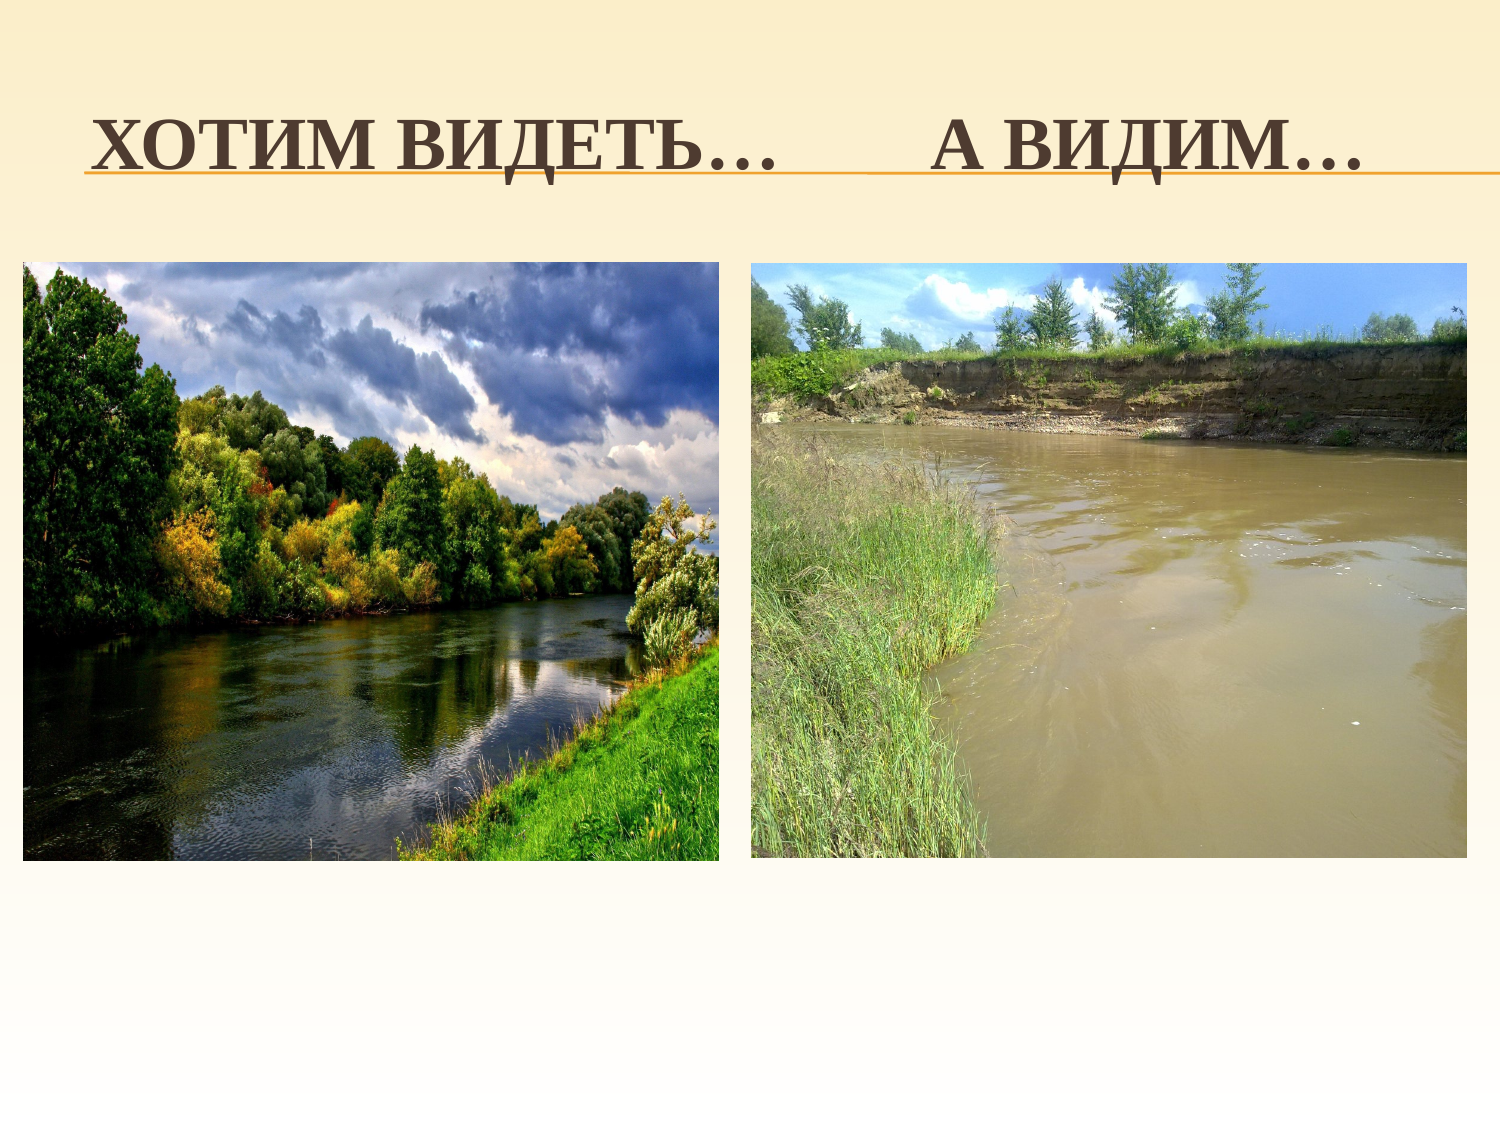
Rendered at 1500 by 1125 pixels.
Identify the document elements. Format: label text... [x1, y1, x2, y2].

picture [22, 262, 719, 861]
picture [751, 263, 1468, 858]
title Хотим видеть… А видим… [75, 45, 1425, 234]
